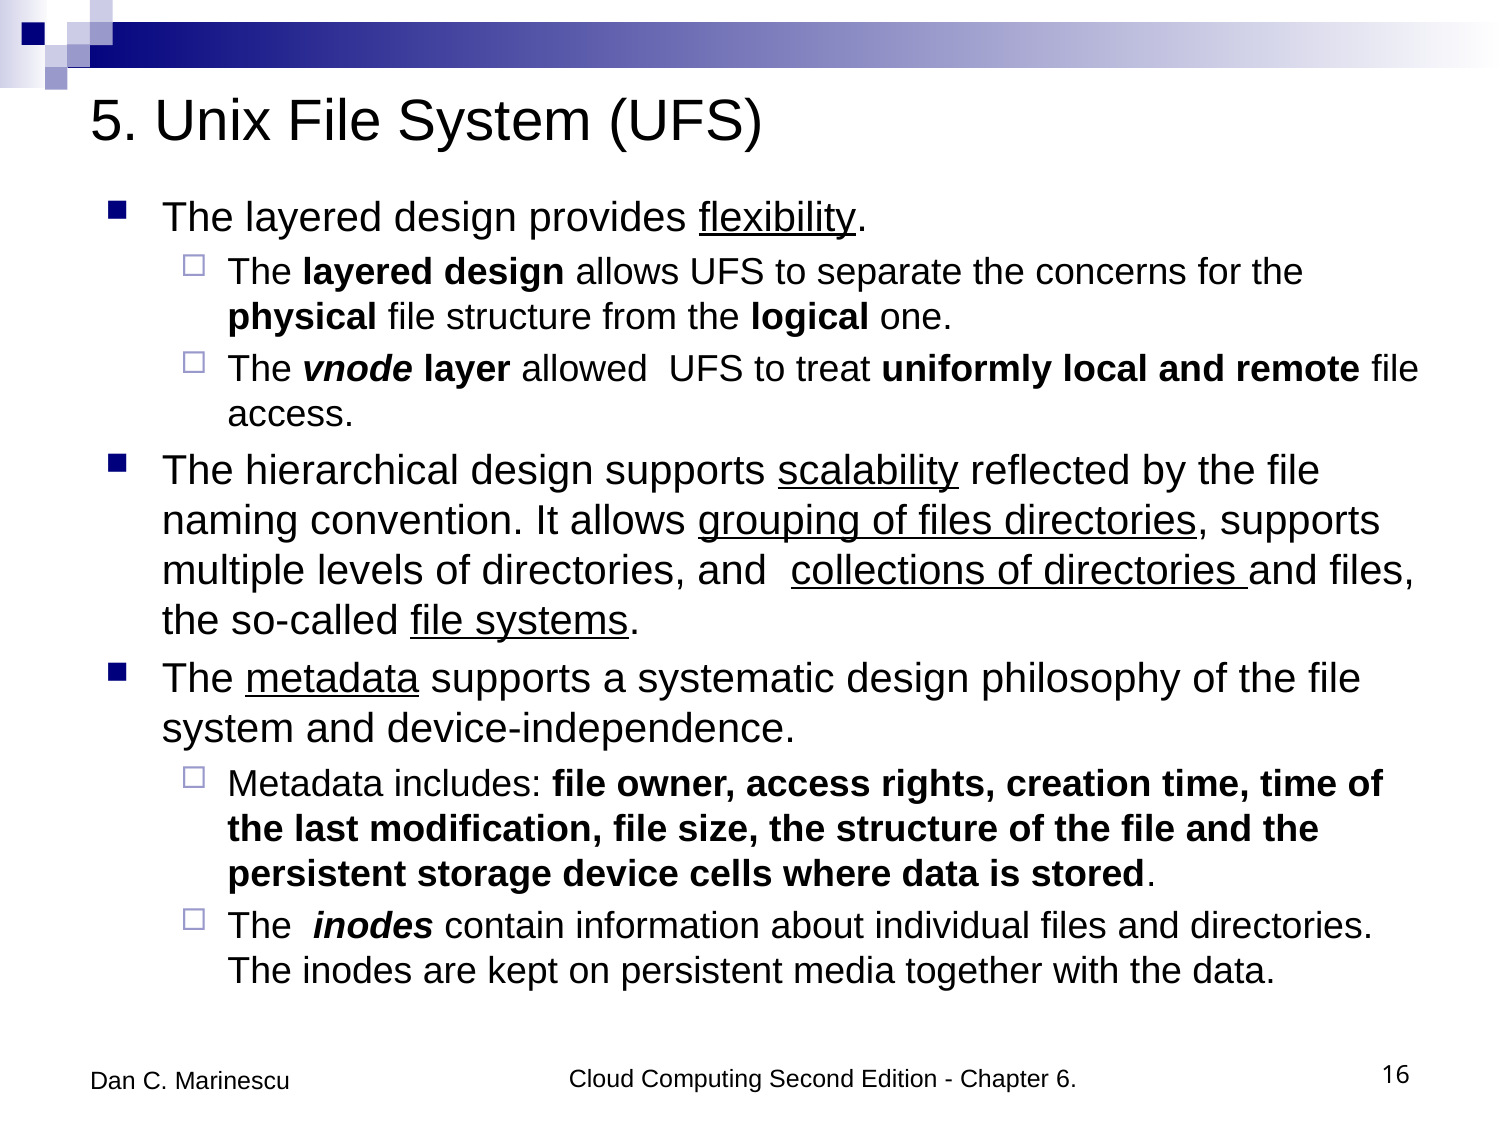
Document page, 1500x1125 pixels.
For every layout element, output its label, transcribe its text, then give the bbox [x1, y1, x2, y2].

slide_number Dan C. Marinescu [74, 1024, 426, 1103]
list The layered design provides flexibility. The layered design allows UFS to separate the concerns for the physical file structure from the logical one. The vnode layer allowed UFS to treat uniformly local and remote file access. The hierarchical design supports scalability reflected by the file naming convention. It allows grouping of files directories, supports multiple levels of directories, and collections of directories and files, the so-called file systems. The metadata supports a systematic design philosophy of the file system and device-independence. Metadata includes: file owner, access rights, creation time, time of the last modification, file size, the structure of the file and the persistent storage device cells where data is stored. The inodes contain information about individual files and directories. The inodes are kept on persistent media together with the data. [90, 181, 1449, 1026]
slide_number 16 [1074, 1024, 1426, 1101]
footer Cloud Computing Second Edition - Chapter 6. [512, 1024, 1074, 1101]
title 5. Unix File System (UFS) [74, 74, 1426, 160]
